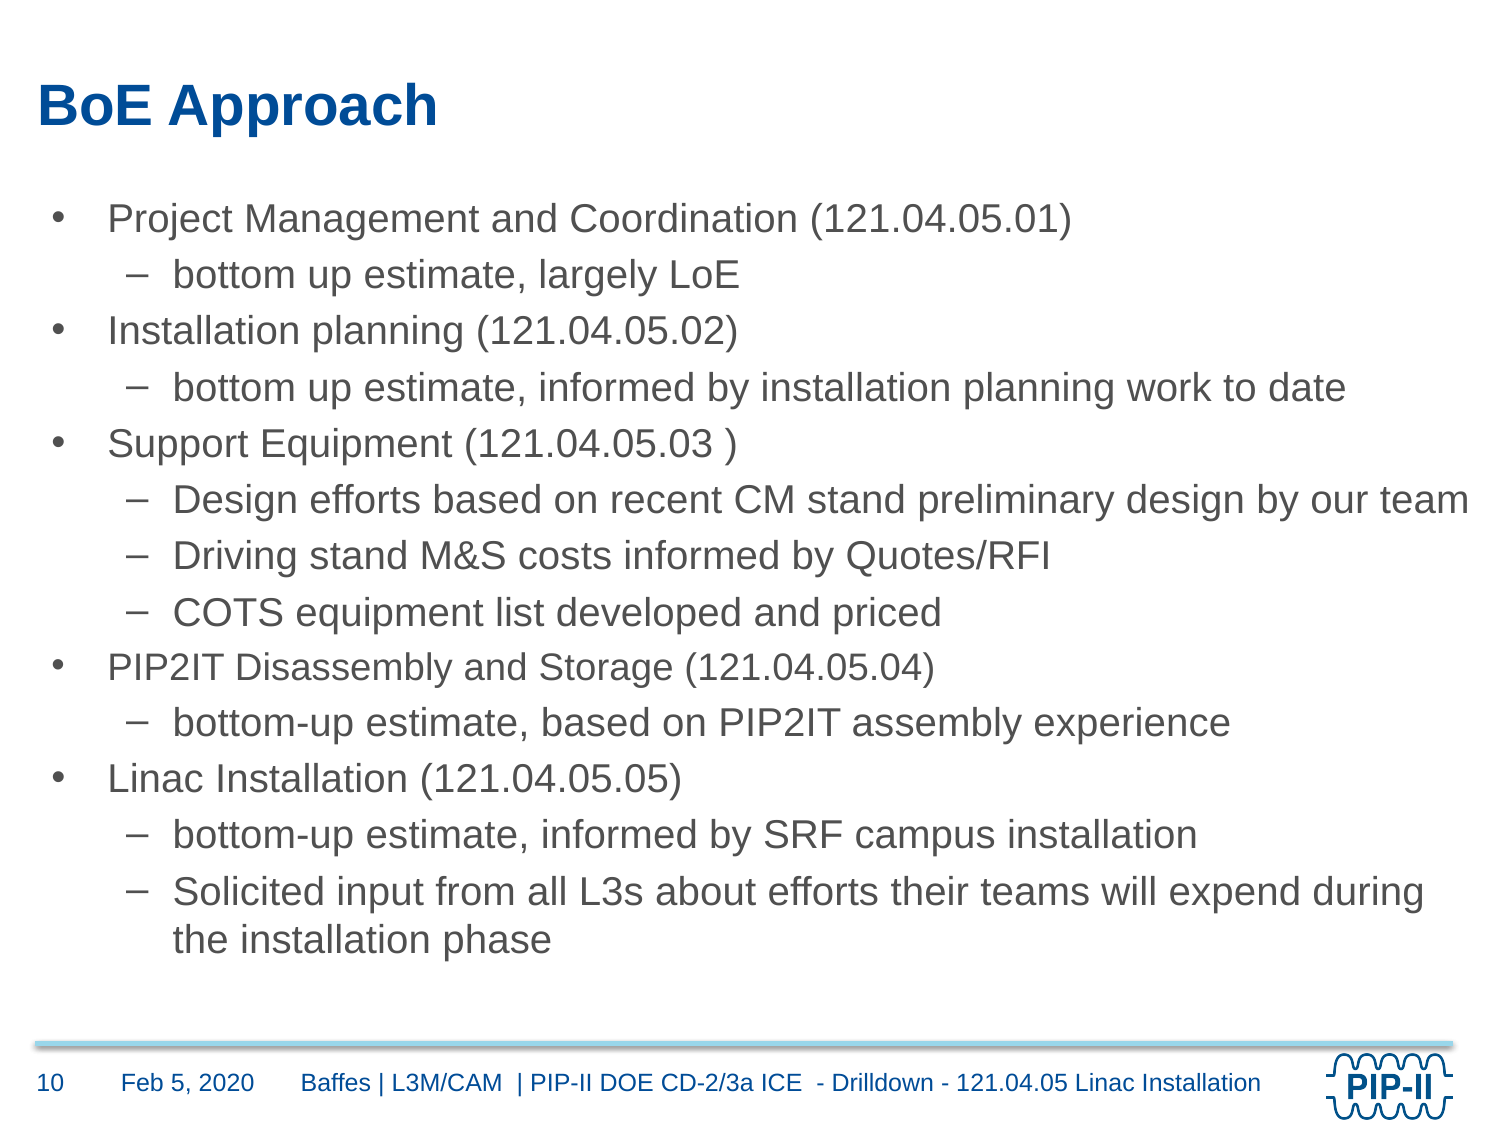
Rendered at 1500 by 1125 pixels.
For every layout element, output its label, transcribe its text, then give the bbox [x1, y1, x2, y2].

picture [1326, 1053, 1453, 1120]
list Project Management and Coordination (121.04.05.01) bottom up estimate, largely LoE Installation planning (121.04.05.02) bottom up estimate, informed by installation planning work to date Support Equipment (121.04.05.03 ) Design efforts based on recent CM stand preliminary design by our team Driving stand M&S costs informed by Quotes/RFI COTS equipment list developed and priced PIP2IT Disassembly and Storage (121.04.05.04) bottom-up estimate, based on PIP2IT assembly experience Linac Installation (121.04.05.05) bottom-up estimate, informed by SRF campus installation Solicited input from all L3s about efforts their teams will expend during the installation phase [51, 191, 1475, 1011]
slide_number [120, 1066, 276, 1107]
footer Baffes | L3M/CAM | PIP-II DOE CD-2/3a ICE - Drilldown - 121.04.05 Linac Installation [293, 1066, 1279, 1107]
title BoE Approach [37, 66, 1463, 137]
slide_number 10 [36, 1066, 105, 1106]
